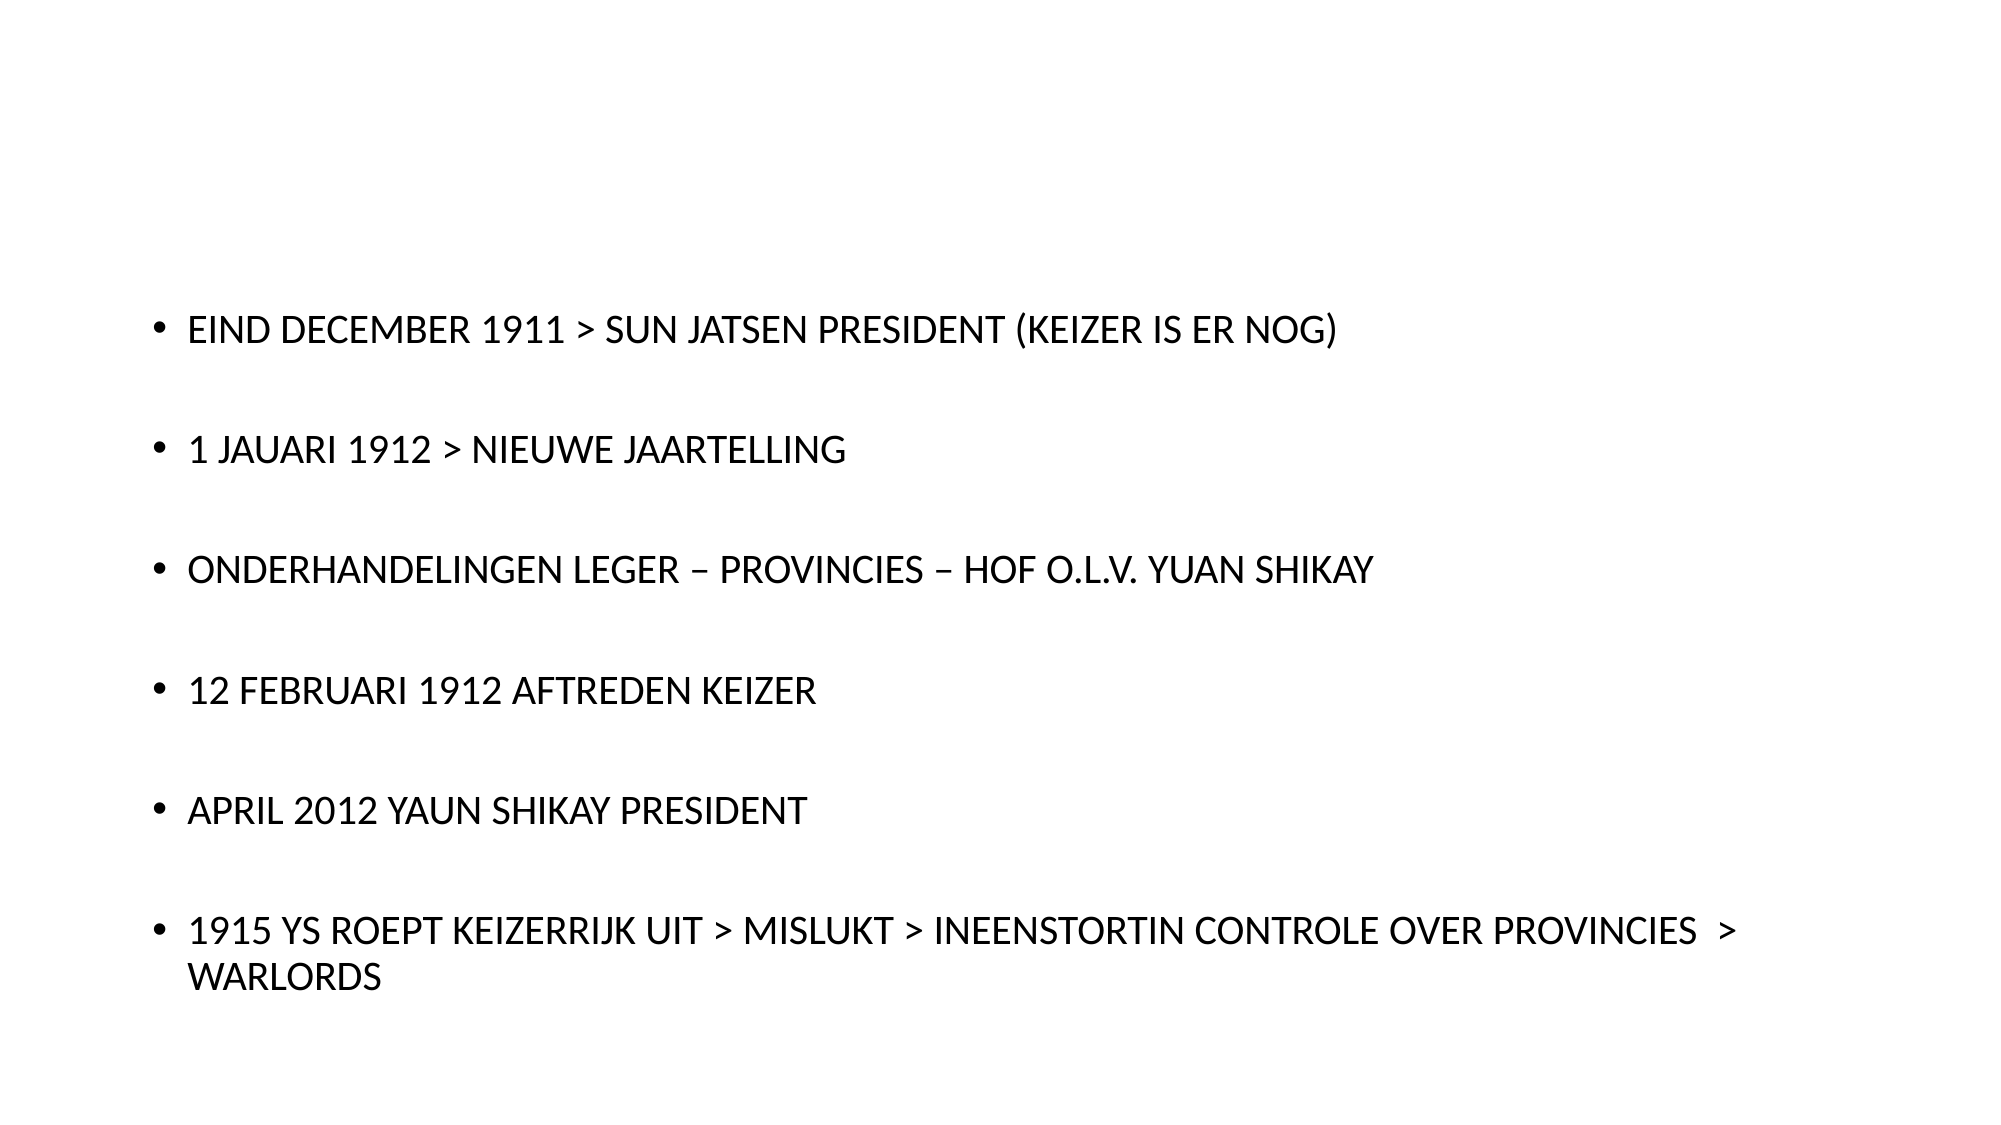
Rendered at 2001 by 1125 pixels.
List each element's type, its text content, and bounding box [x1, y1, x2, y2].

list EIND DECEMBER 1911 > SUN JATSEN PRESIDENT (KEIZER IS ER NOG) 1 JAUARI 1912 > NIEUWE JAARTELLING ONDERHANDELINGEN LEGER – PROVINCIES – HOF O.L.V. YUAN SHIKAY 12 FEBRUARI 1912 AFTREDEN KEIZER APRIL 2012 YAUN SHIKAY PRESIDENT 1915 YS ROEPT KEIZERRIJK UIT > MISLUKT > INEENSTORTIN CONTROLE OVER PROVINCIES > WARLORDS [137, 299, 1863, 1014]
